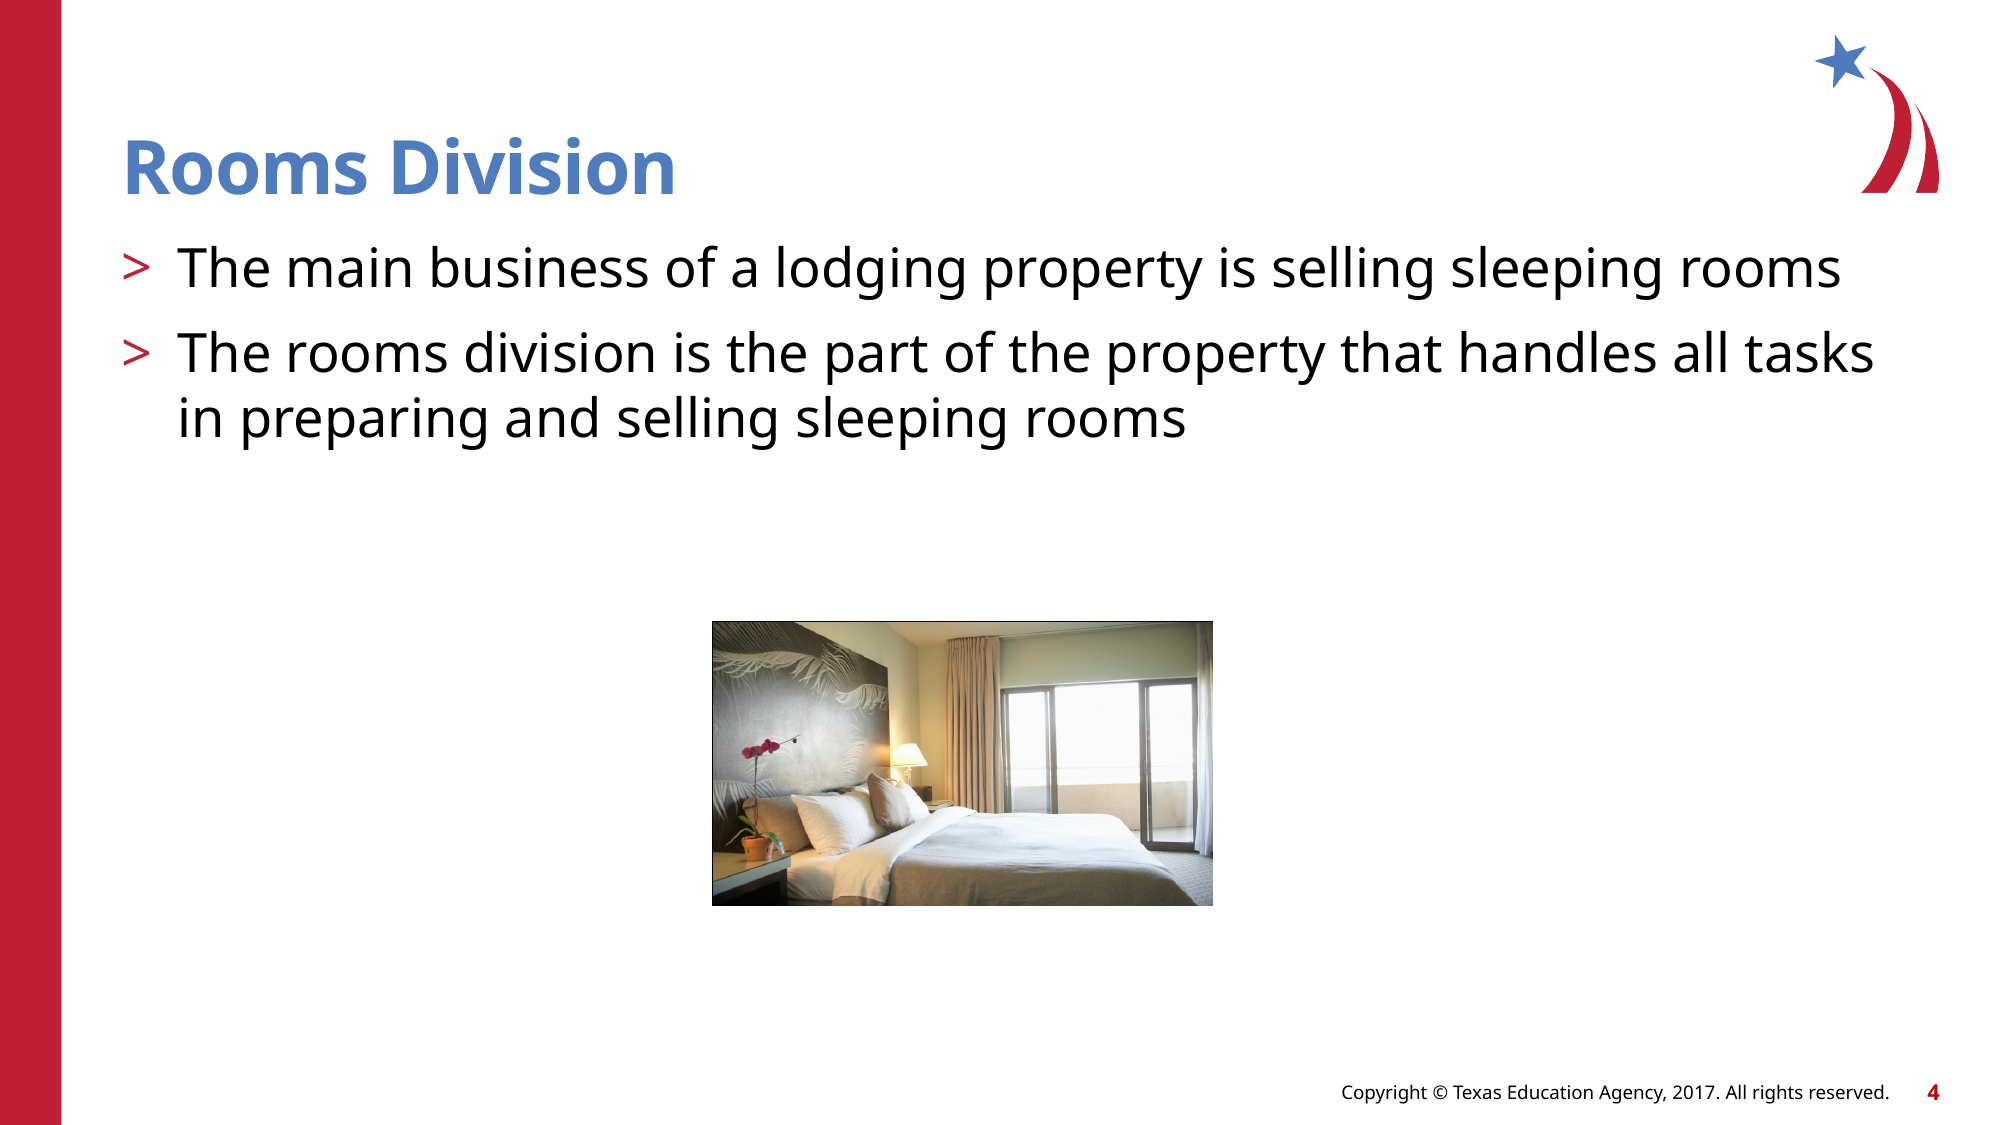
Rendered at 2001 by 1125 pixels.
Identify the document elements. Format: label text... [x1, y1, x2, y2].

picture [712, 621, 1213, 906]
list The main business of a lodging property is selling sleeping rooms The rooms division is the part of the property that handles all tasks in preparing and selling sleeping rooms [121, 233, 1884, 1010]
title Rooms Division [121, 66, 1772, 211]
picture [1814, 34, 1939, 193]
